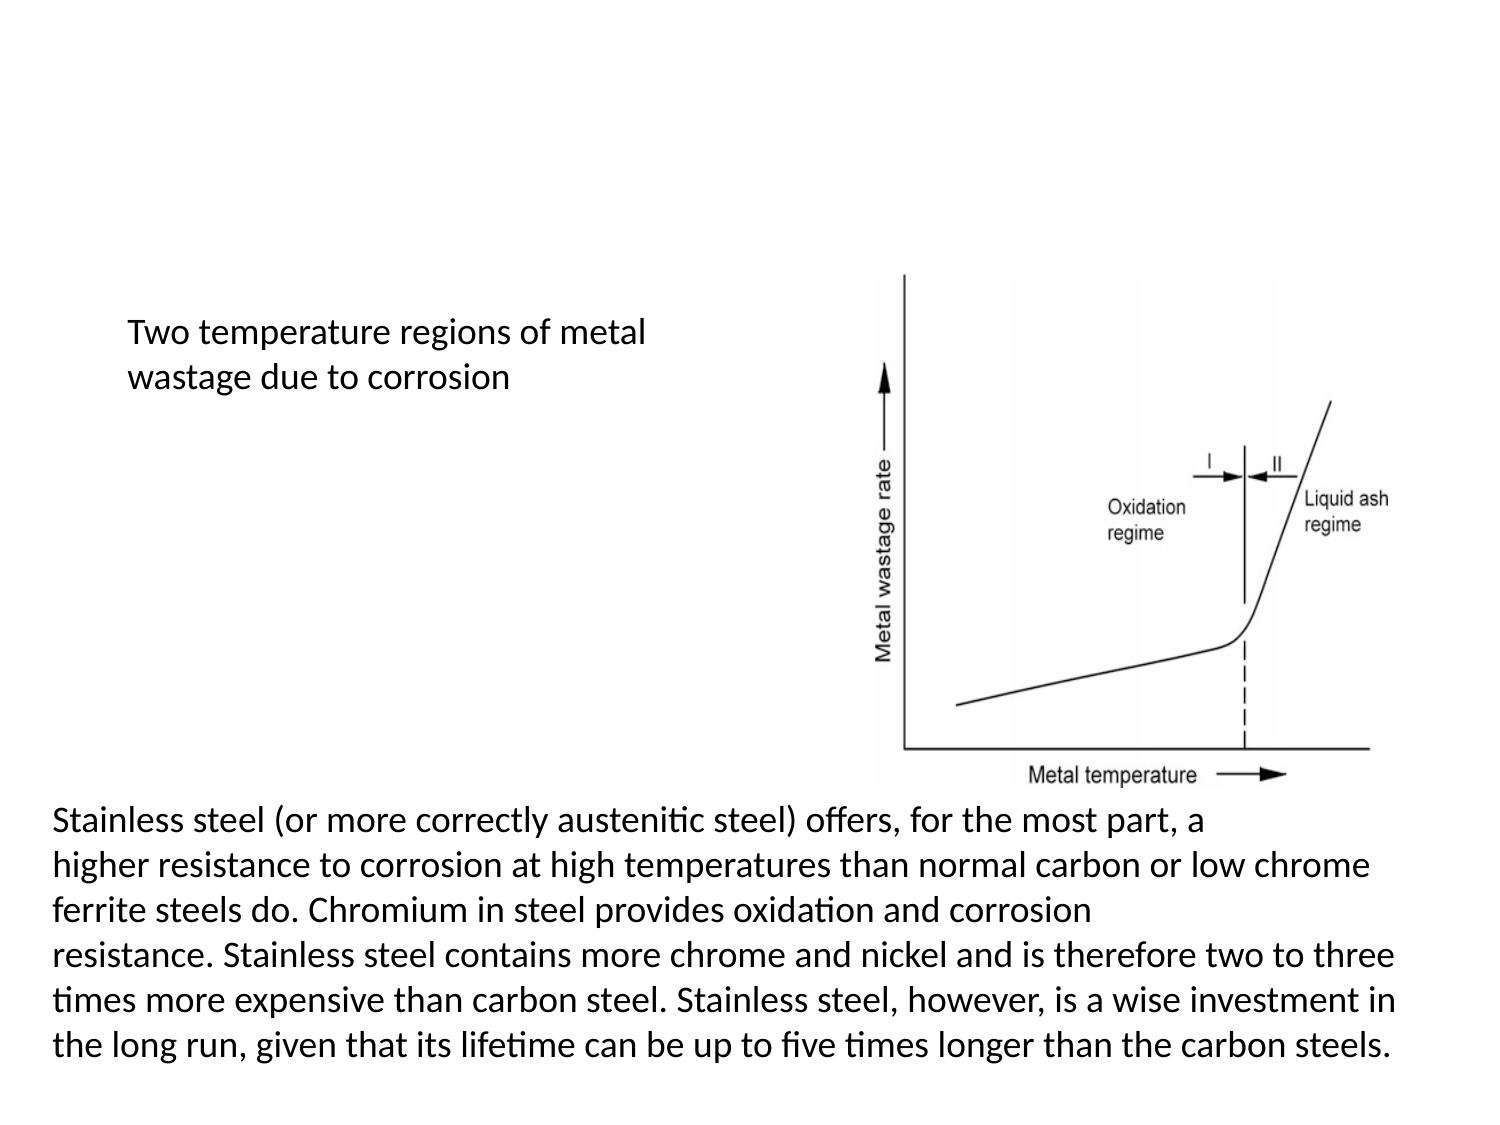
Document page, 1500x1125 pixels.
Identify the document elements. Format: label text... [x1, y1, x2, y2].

text_box Stainless steel (or more correctly austenitic steel) offers, for the most part, a higher resistance to corrosion at high temperatures than normal carbon or low chrome ferrite steels do. Chromium in steel provides oxidation and corrosion resistance. Stainless steel contains more chrome and nickel and is therefore two to three times more expensive than carbon steel. Stainless steel, however, is a wise investment in the long run, given that its lifetime can be up to five times longer than the carbon steels. [37, 787, 1425, 1073]
text_box Two temperature regions of metal wastage due to corrosion [112, 299, 788, 405]
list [874, 274, 1388, 788]
